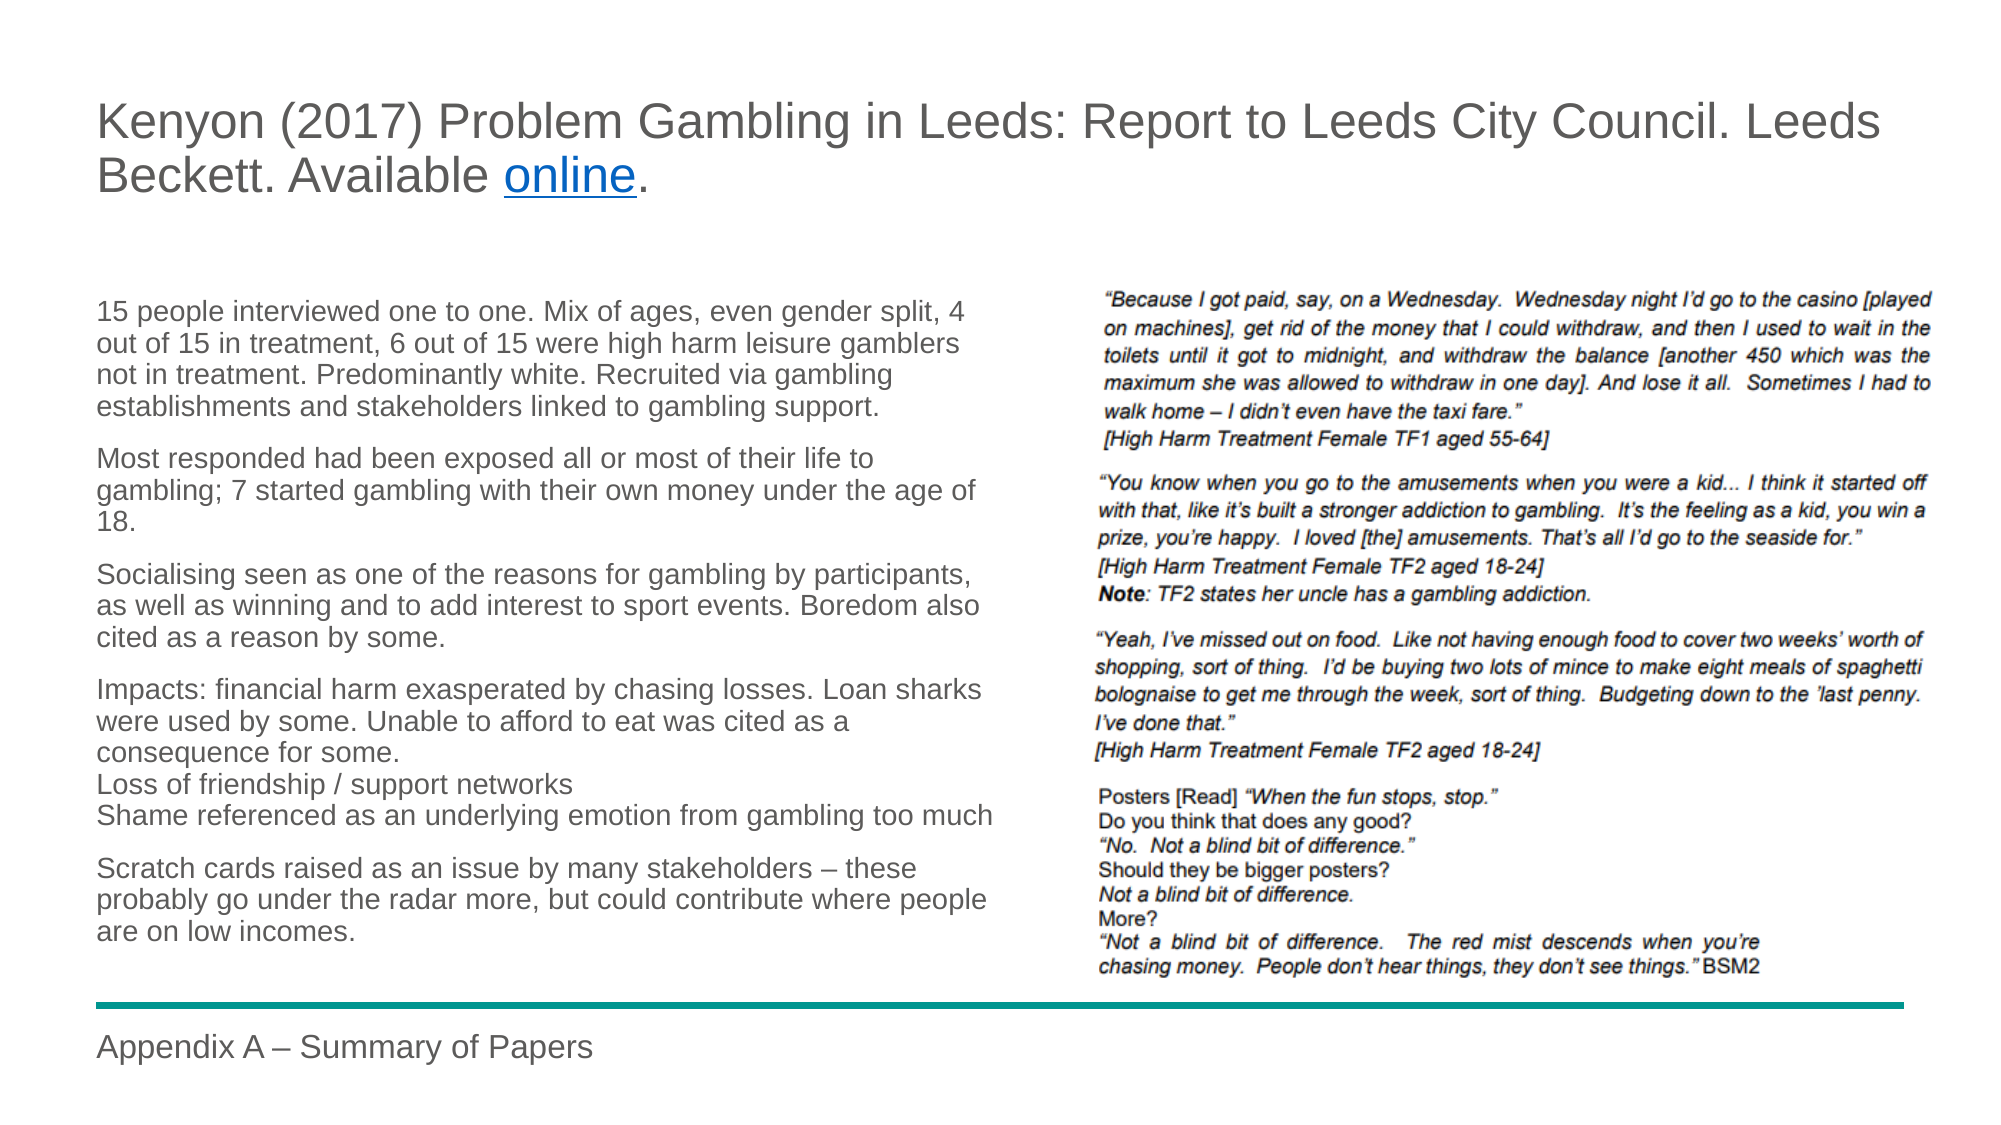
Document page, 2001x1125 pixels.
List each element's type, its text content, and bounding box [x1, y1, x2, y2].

list 15 people interviewed one to one. Mix of ages, even gender split, 4 out of 15 in treatment, 6 out of 15 were high harm leisure gamblers not in treatment. Predominantly white. Recruited via gambling establishments and stakeholders linked to gambling support. Most responded had been exposed all or most of their life to gambling; 7 started gambling with their own money under the age of 18. Socialising seen as one of the reasons for gambling by participants, as well as winning and to add interest to sport events. Boredom also cited as a reason by some. Impacts: financial harm exasperated by chasing losses. Loan sharks were used by some. Unable to afford to eat was cited as a consequence for some. Loss of friendship / support networks Shame referenced as an underlying emotion from gambling too much Scratch cards raised as an issue by many stakeholders – these probably go under the radar more, but could contribute where people are on low incomes. [96, 296, 1000, 1011]
title Kenyon (2017) Problem Gambling in Leeds: Report to Leeds City Council. Leeds Beckett. Available online. [96, 95, 1904, 248]
list Appendix A – Summary of Papers [96, 1029, 1904, 1093]
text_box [1068, 278, 1962, 998]
